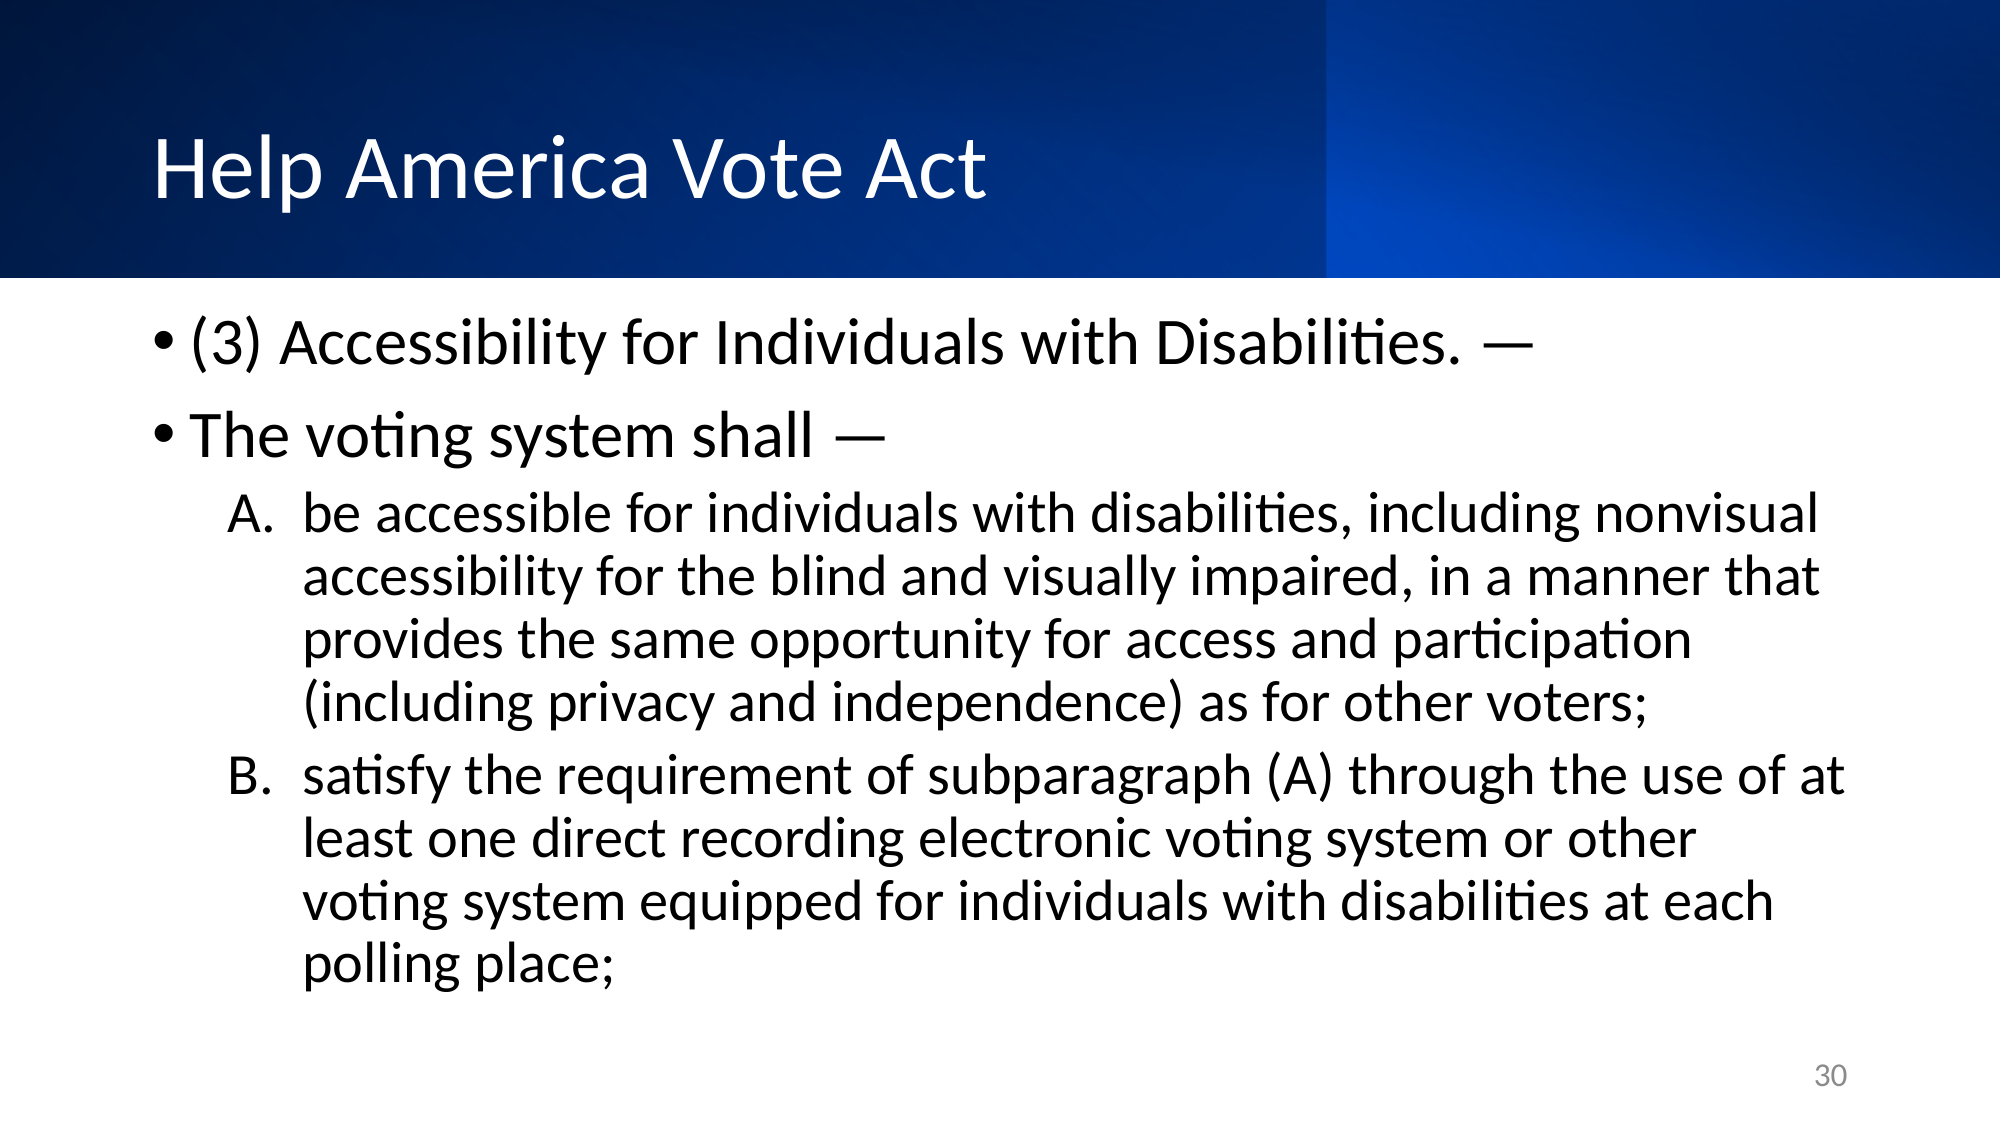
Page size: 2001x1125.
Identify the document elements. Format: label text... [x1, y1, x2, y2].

slide_number 30 [1412, 1042, 1863, 1103]
list (3) Accessibility for Individuals with Disabilities. — The voting system shall — be accessible for individuals with disabilities, including nonvisual accessibility for the blind and visually impaired, in a manner that provides the same opportunity for access and participation (including privacy and independence) as for other voters; satisfy the requirement of subparagraph (A) through the use of at least one direct recording electronic voting system or other voting system equipped for individuals with disabilities at each polling place; [137, 299, 1863, 1014]
picture [0, 0, 2000, 278]
title Help America Vote Act [137, 59, 1863, 278]
